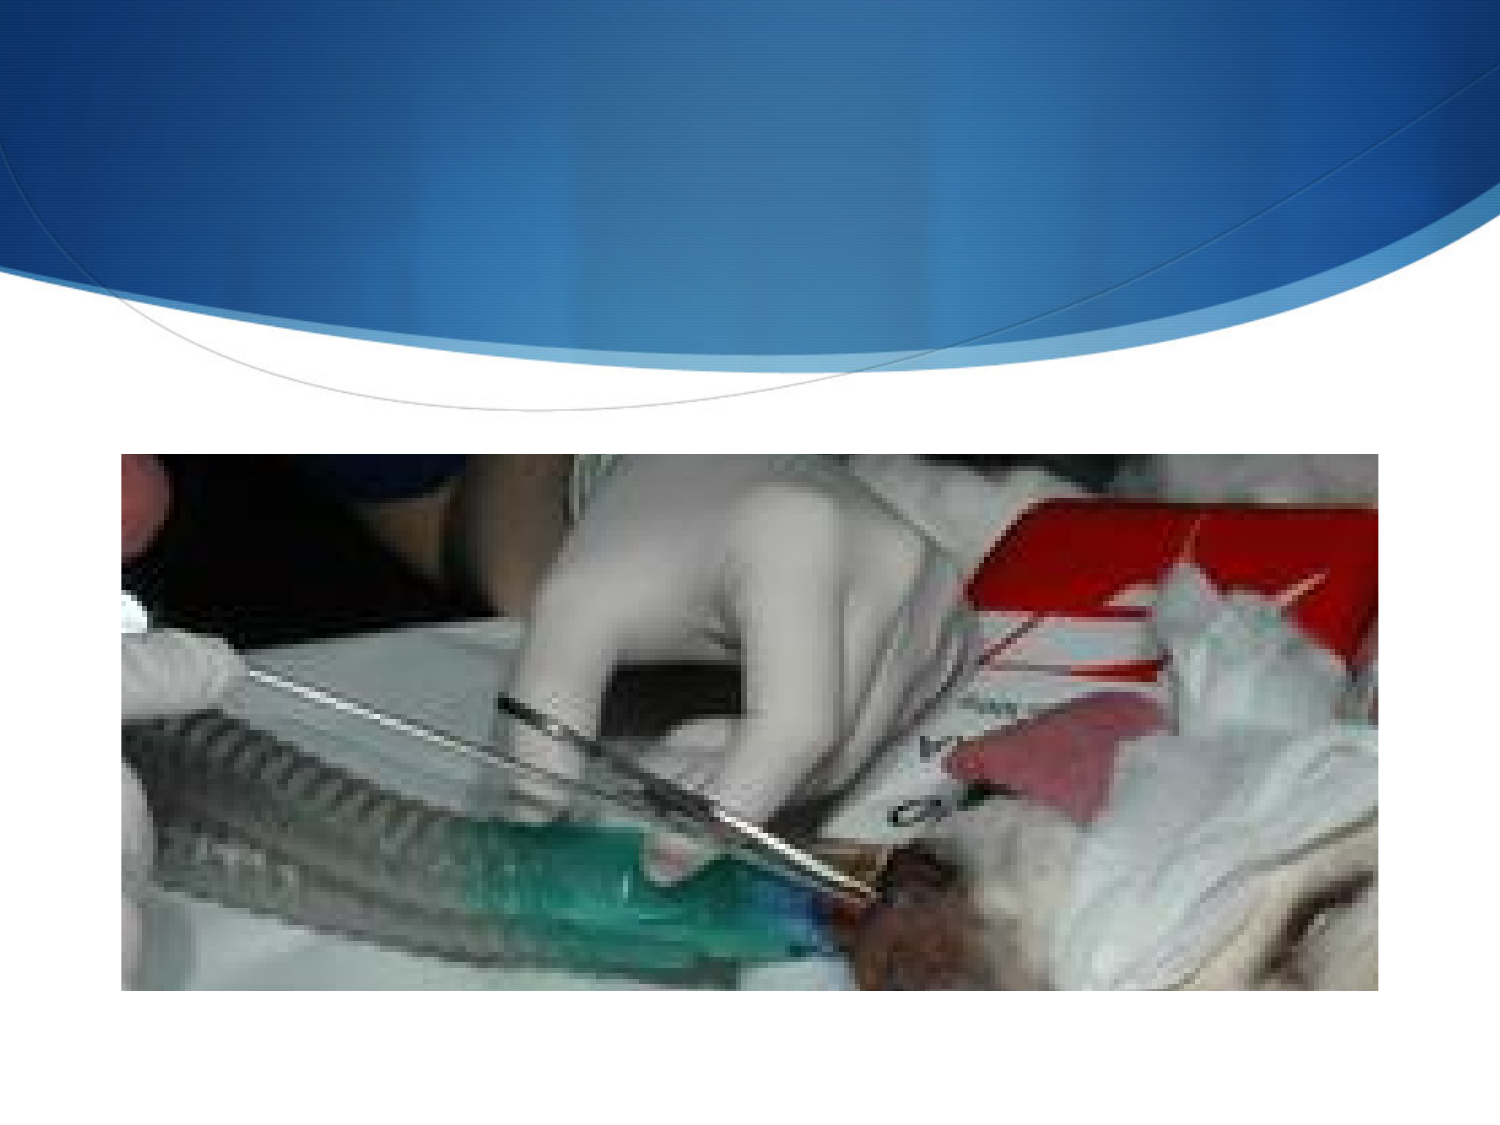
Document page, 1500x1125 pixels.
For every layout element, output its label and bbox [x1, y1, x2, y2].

picture [0, 0, 1500, 1125]
list [120, 453, 1379, 991]
